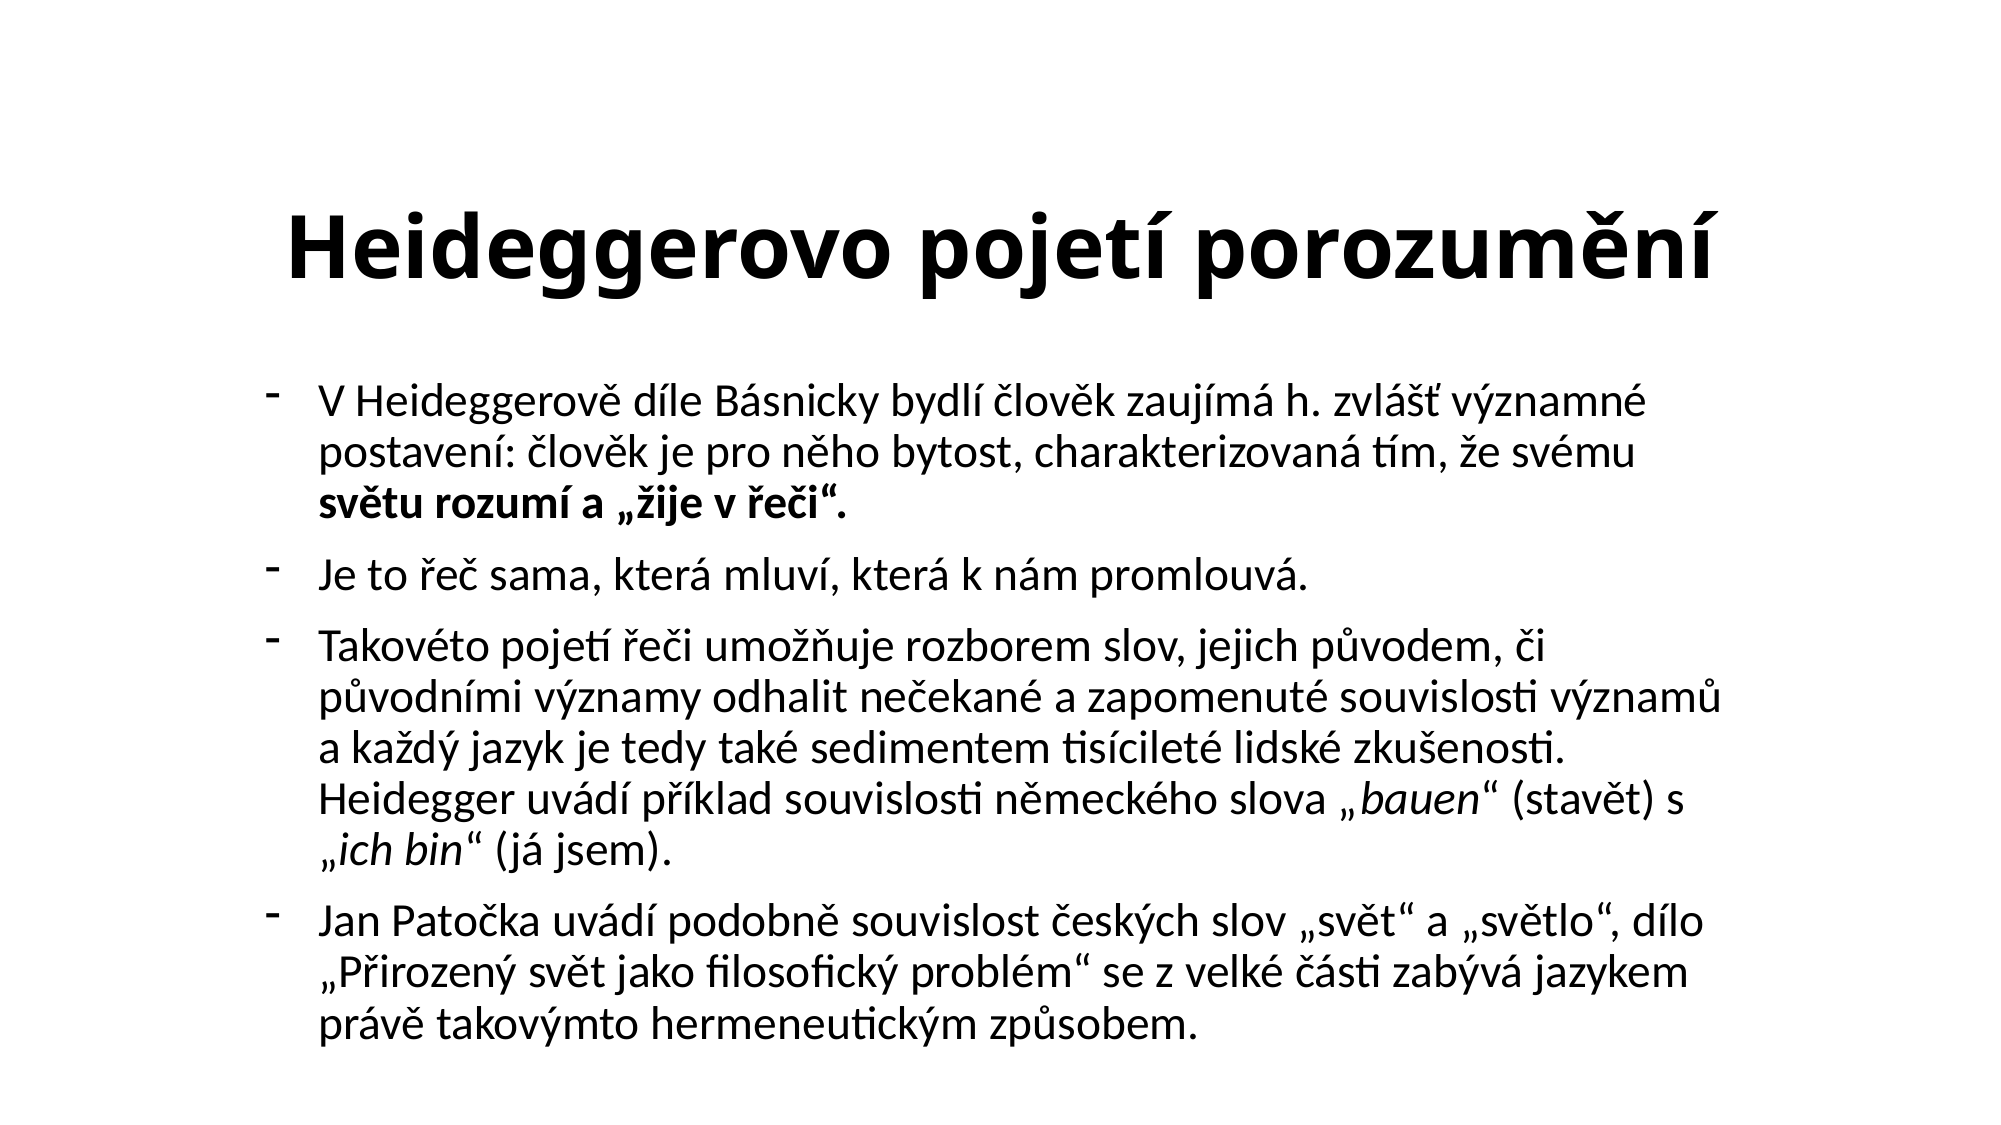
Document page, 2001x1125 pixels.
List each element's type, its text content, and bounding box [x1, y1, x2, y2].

subtitle V Heideggerově díle Básnicky bydlí člověk zaujímá h. zvlášť významné postavení: člověk je pro něho bytost, charakterizovaná tím, že svému světu rozumí a „žije v řeči“. Je to řeč sama, která mluví, která k nám promlouvá. Takovéto pojetí řeči umožňuje rozborem slov, jejich původem, či původními významy odhalit nečekané a zapomenuté souvislosti významů a každý jazyk je tedy také sedimentem tisícileté lidské zkušenosti. Heidegger uvádí příklad souvislosti německého slova „bauen“ (stavět) s „ich bin“ (já jsem). Jan Patočka uvádí podobně souvislost českých slov „svět“ a „světlo“, dílo „Přirozený svět jako filosofický problém“ se z velké části zabývá jazykem právě takovýmto hermeneutickým způsobem. [249, 368, 1750, 1062]
title Heideggerovo pojetí porozumění [249, 184, 1750, 305]
